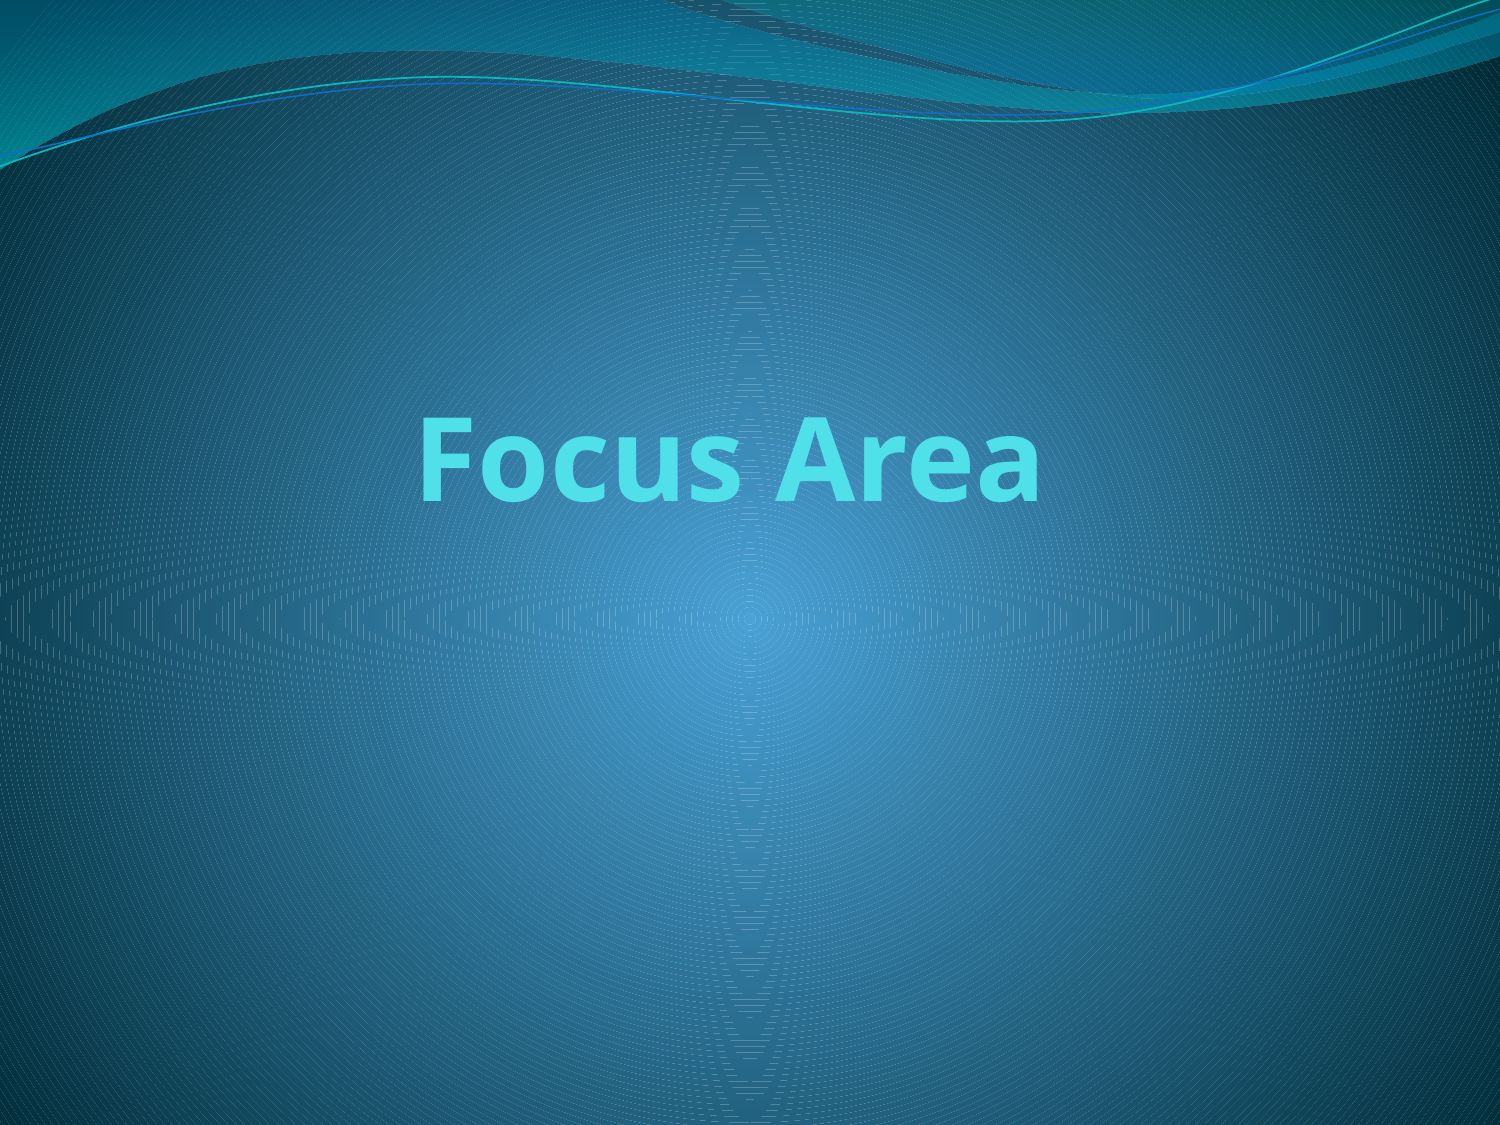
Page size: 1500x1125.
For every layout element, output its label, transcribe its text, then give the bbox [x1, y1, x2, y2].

title Focus Area [87, 224, 1376, 525]
